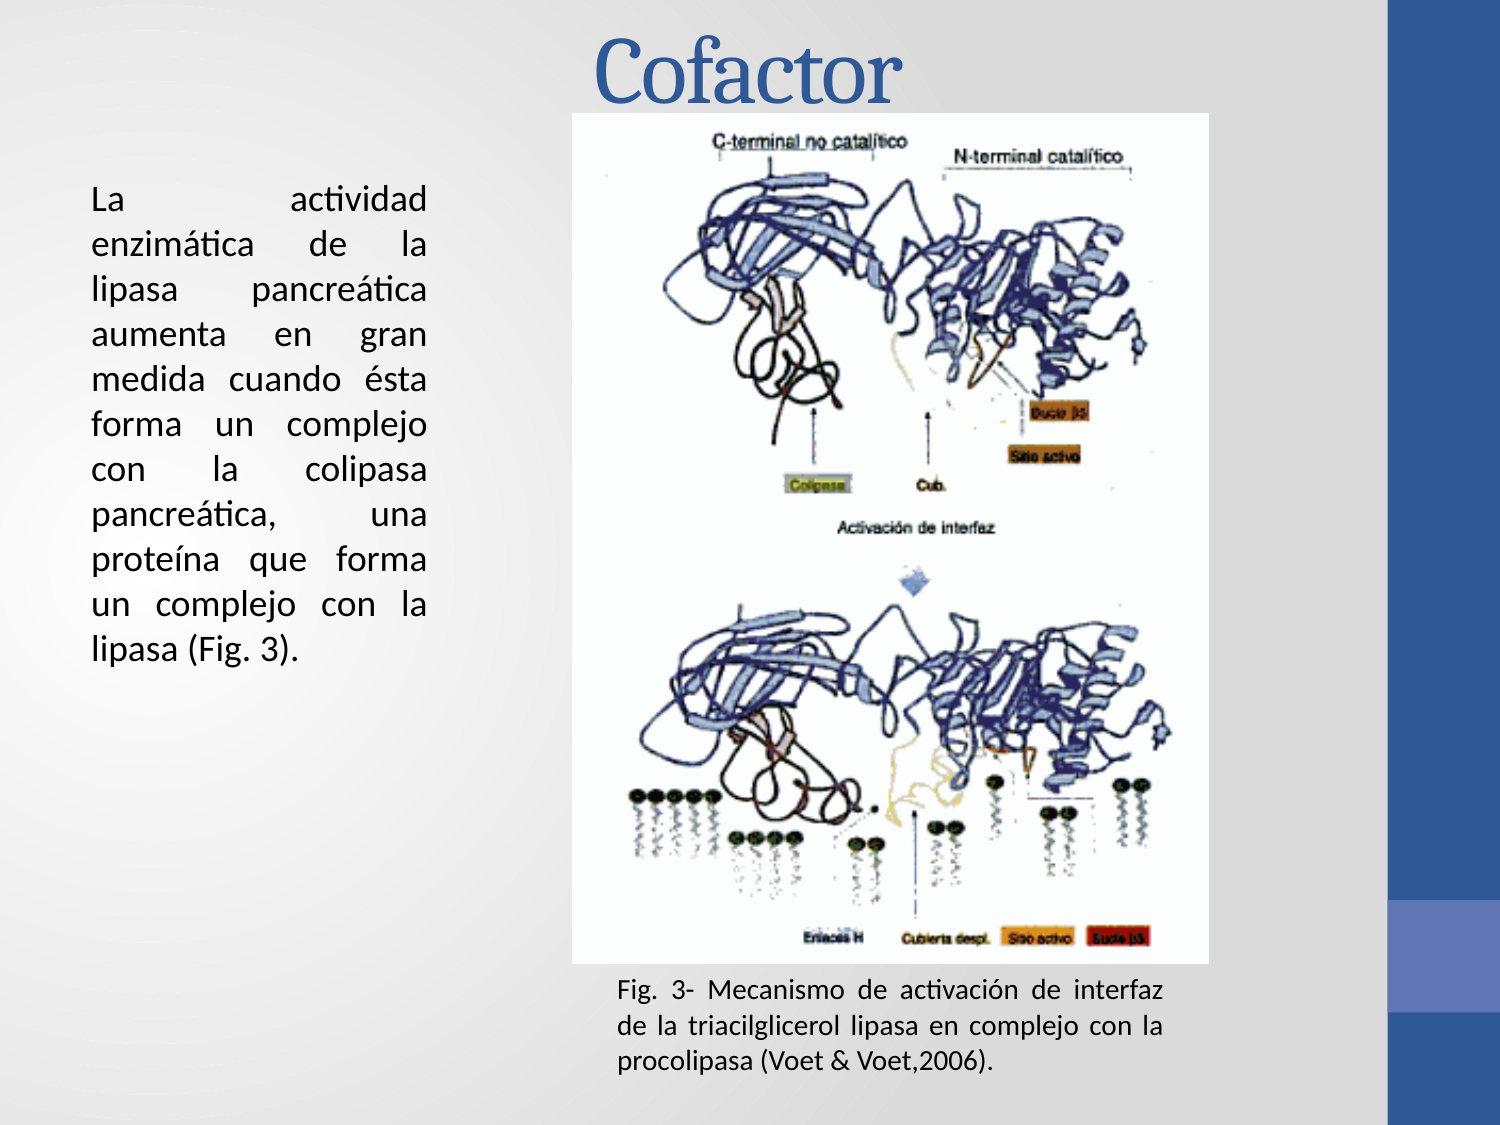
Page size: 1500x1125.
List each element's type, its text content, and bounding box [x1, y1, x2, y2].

title Cofactor [123, 0, 1374, 160]
picture [572, 113, 1209, 964]
text_box Fig. 3- Mecanismo de activación de interfaz de la triacilglicerol lipasa en complejo con la procolipasa (Voet & Voet,2006). [602, 970, 1179, 1084]
text_box La actividad enzimática de la lipasa pancreática aumenta en gran medida cuando ésta forma un complejo con la colipasa pancreática, una proteína que forma un complejo con la lipasa (Fig. 3). [76, 166, 443, 677]
